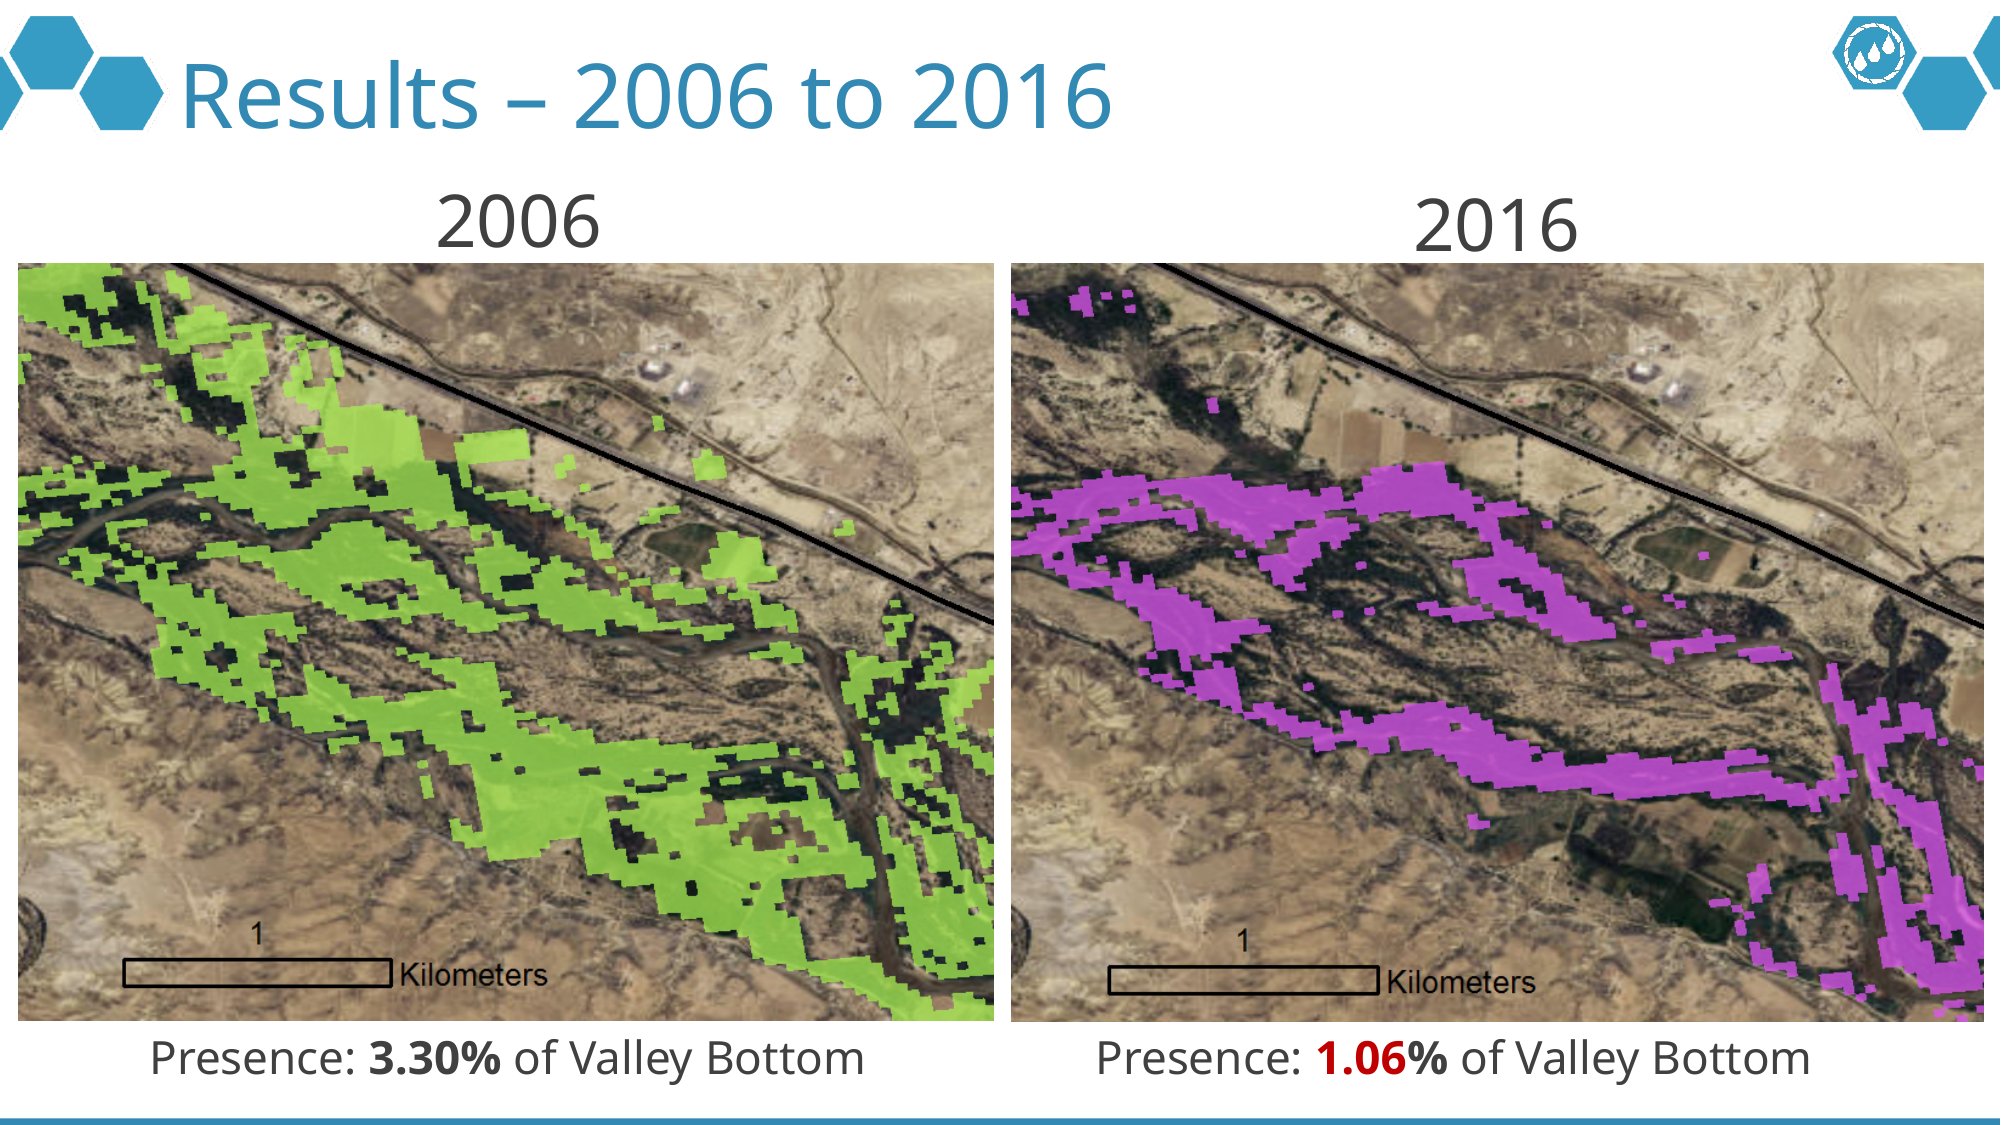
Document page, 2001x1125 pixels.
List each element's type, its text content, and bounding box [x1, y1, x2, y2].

title Results – 2006 to 2016 [164, 59, 1843, 139]
text_box Presence: 1.06% of Valley Bottom [1080, 1022, 1874, 1092]
text_box Presence: 3.30% of Valley Bottom [134, 1021, 906, 1092]
text_box 2016 [1398, 171, 1597, 263]
text_box 2006 [420, 167, 620, 263]
picture [0, 0, 2000, 1118]
